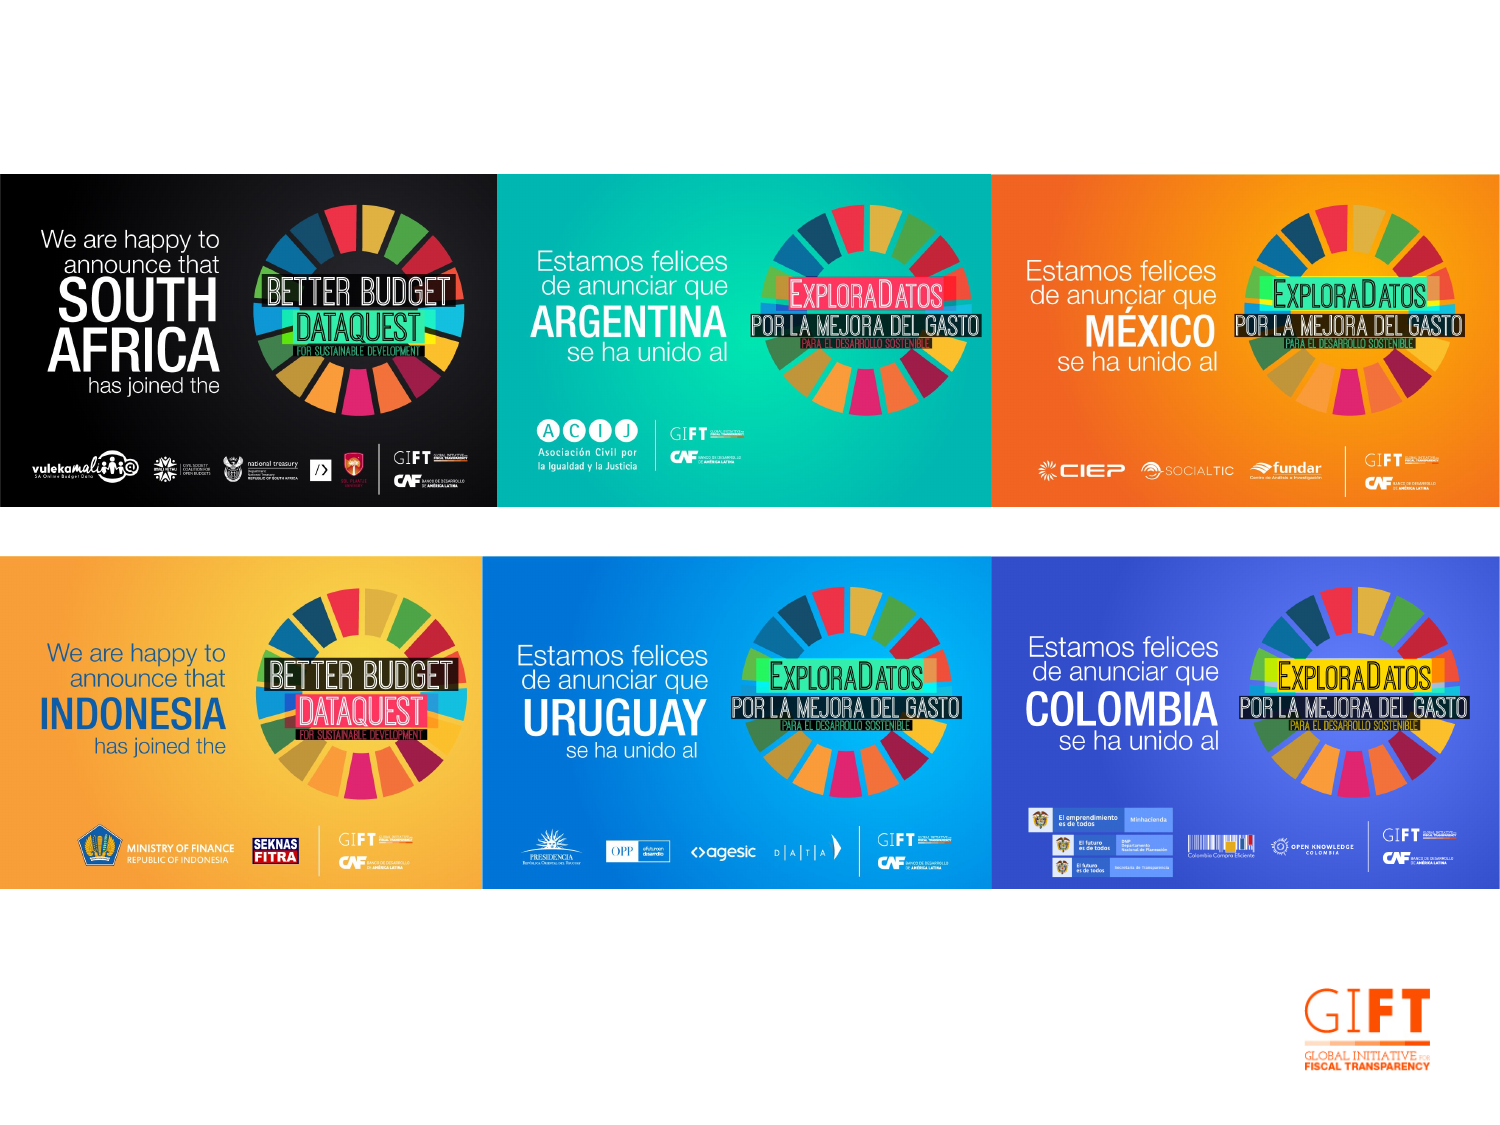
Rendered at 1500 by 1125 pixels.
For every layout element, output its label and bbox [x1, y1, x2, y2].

picture [731, 696, 962, 779]
picture [861, 745, 898, 795]
picture [793, 745, 831, 794]
picture [878, 857, 905, 869]
picture [812, 587, 844, 635]
picture [783, 848, 789, 860]
picture [831, 839, 840, 858]
picture [919, 837, 951, 843]
picture [850, 587, 882, 635]
picture [897, 834, 903, 845]
picture [0, 556, 1500, 890]
picture [830, 751, 862, 798]
picture [873, 597, 915, 646]
picture [780, 597, 820, 643]
picture [907, 834, 914, 845]
picture [696, 672, 707, 685]
picture [1304, 988, 1431, 1073]
picture [0, 174, 1500, 508]
picture [742, 619, 951, 695]
